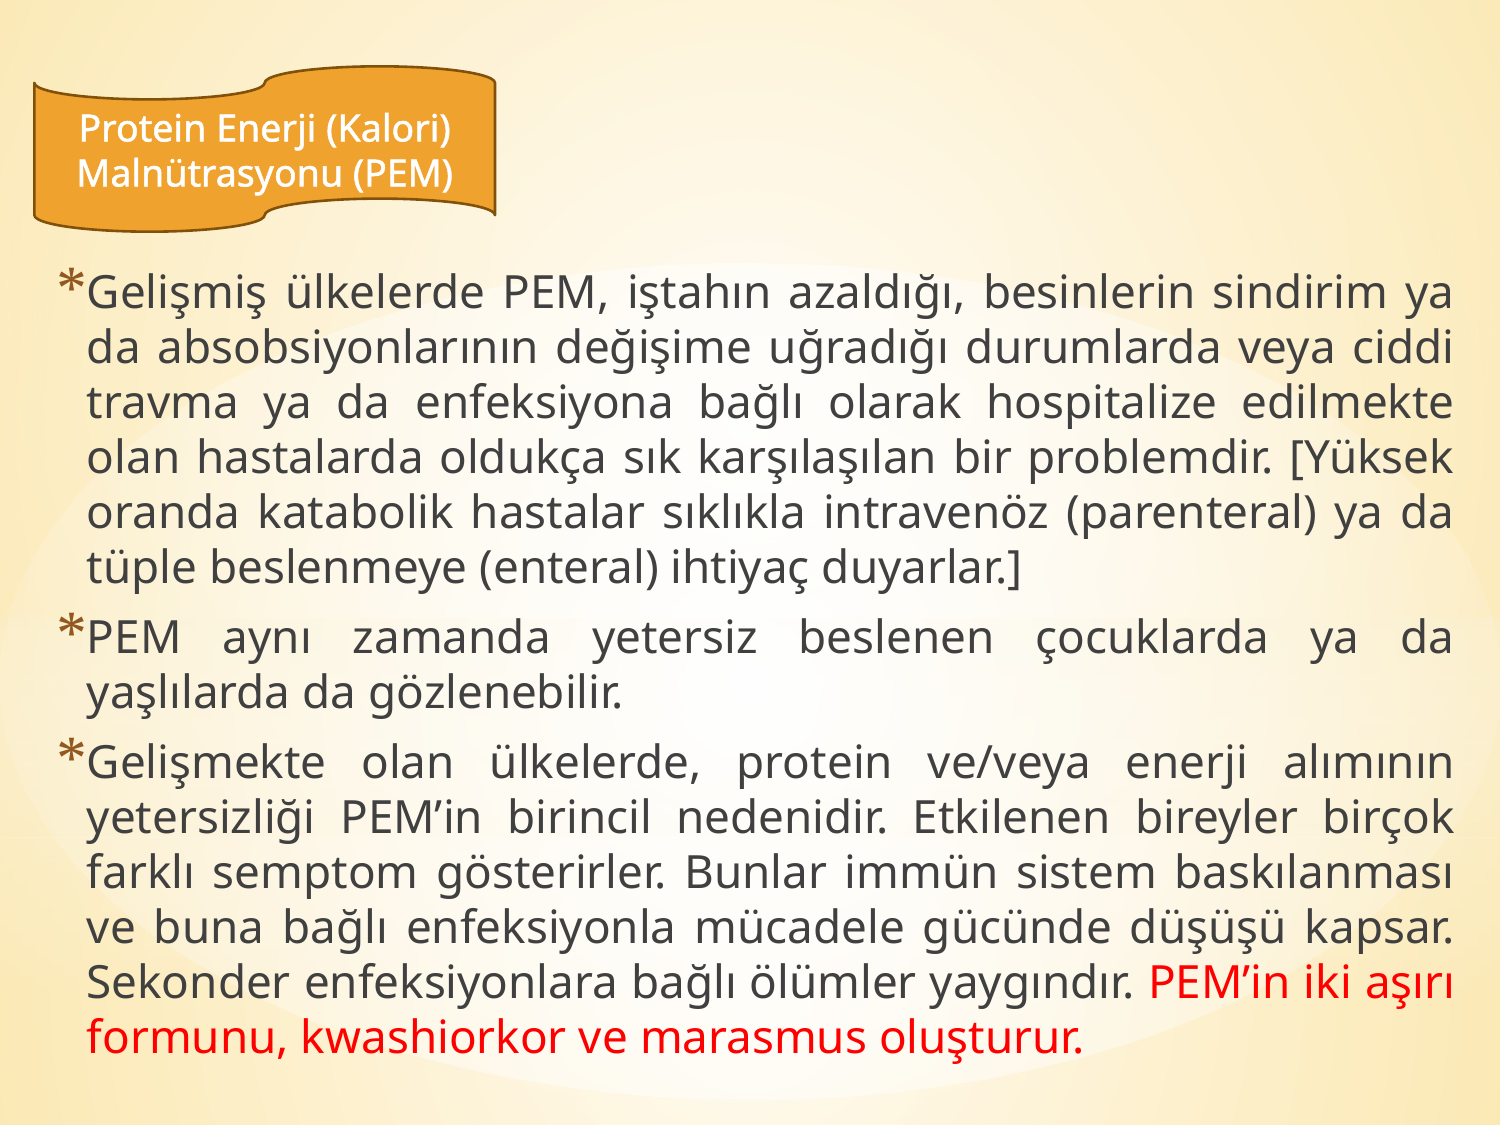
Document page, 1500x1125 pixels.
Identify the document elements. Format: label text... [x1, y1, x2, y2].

text_box Protein Enerji (Kalori) Malnütrasyonu (PEM) [33, 65, 497, 233]
list Gelişmiş ülkelerde PEM, iştahın azaldığı, besinlerin sindirim ya da absobsiyonlarının değişime uğradığı durumlarda veya ciddi travma ya da enfeksiyona bağlı olarak hospitalize edilmekte olan hastalarda oldukça sık karşılaşılan bir problemdir. [Yüksek oranda katabolik hastalar sıklıkla intravenöz (parenteral) ya da tüple beslenmeye (enteral) ihtiyaç duyarlar.] PEM aynı zamanda yetersiz beslenen çocuklarda ya da yaşlılarda da gözlenebilir. Gelişmekte olan ülkelerde, protein ve/veya enerji alımının yetersizliği PEM’in birincil nedenidir. Etkilenen bireyler birçok farklı semptom gösterirler. Bunlar immün sistem baskılanması ve buna bağlı enfeksiyonla mücadele gücünde düşüşü kapsar. Sekonder enfeksiyonlara bağlı ölümler yaygındır. PEM’in iki aşırı formunu, kwashiorkor ve marasmus oluşturur. [34, 255, 1471, 1071]
